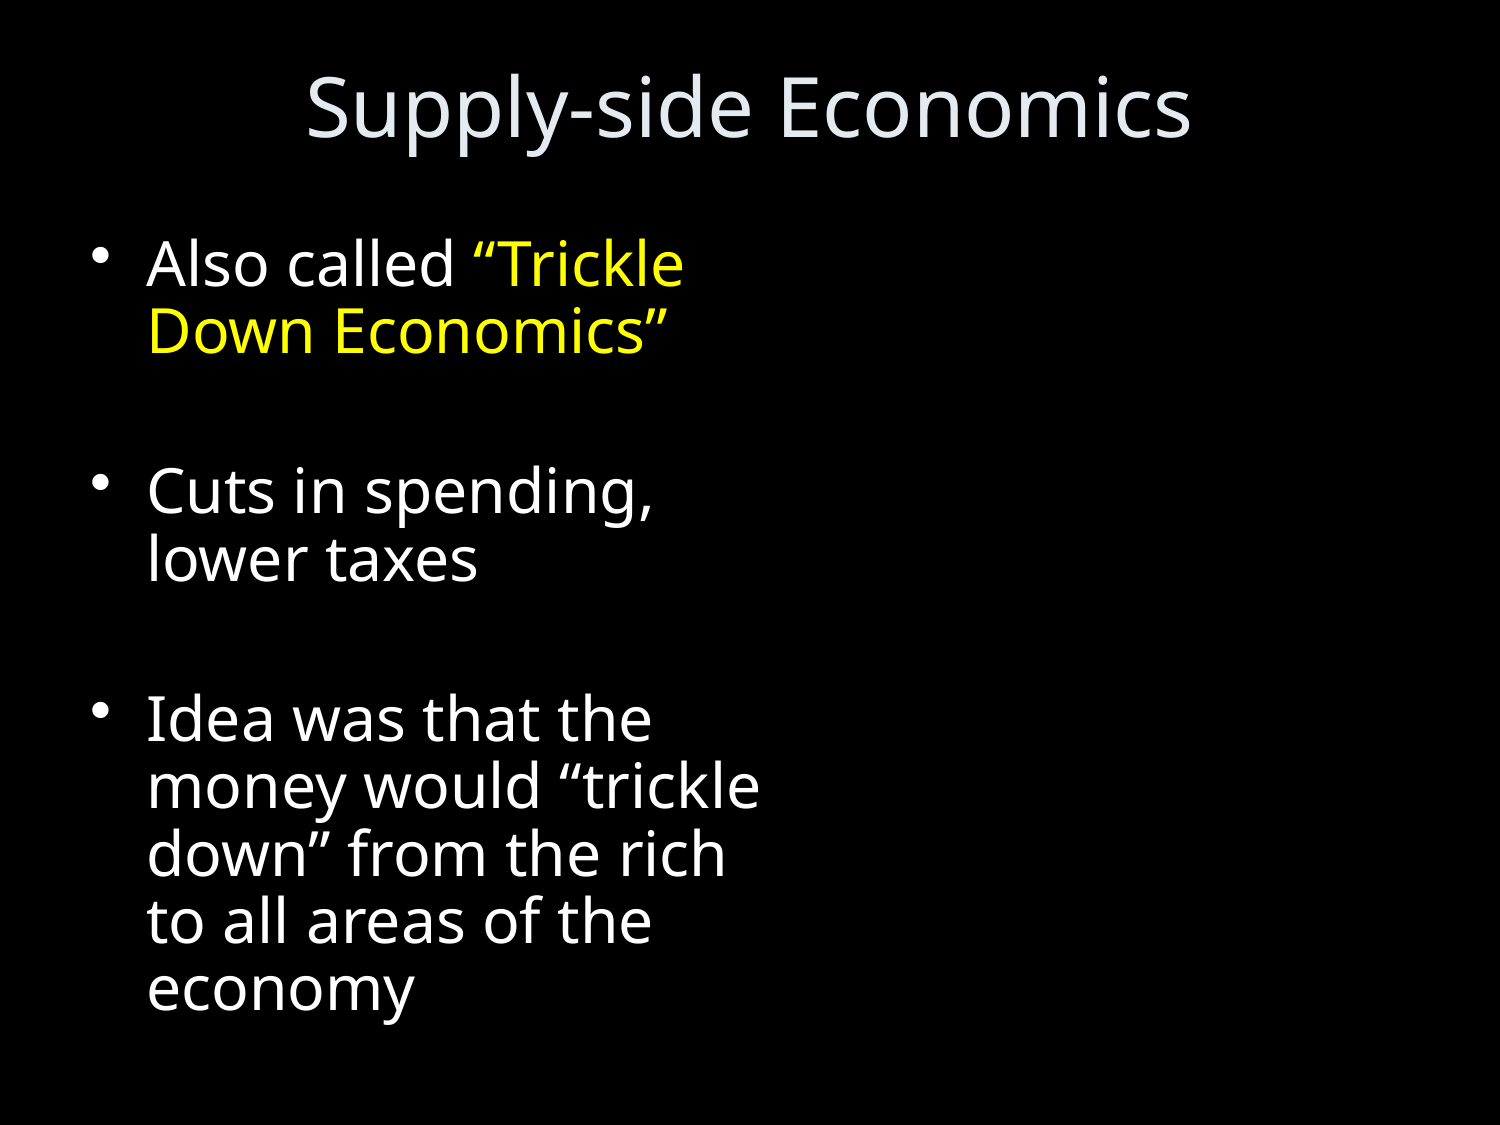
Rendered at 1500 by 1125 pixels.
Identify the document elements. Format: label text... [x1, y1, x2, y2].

list Also called “Trickle Down Economics” Cuts in spending, lower taxes Idea was that the money would “trickle down” from the rich to all areas of the economy [74, 224, 813, 1051]
title Supply-side Economics [74, 44, 1426, 163]
